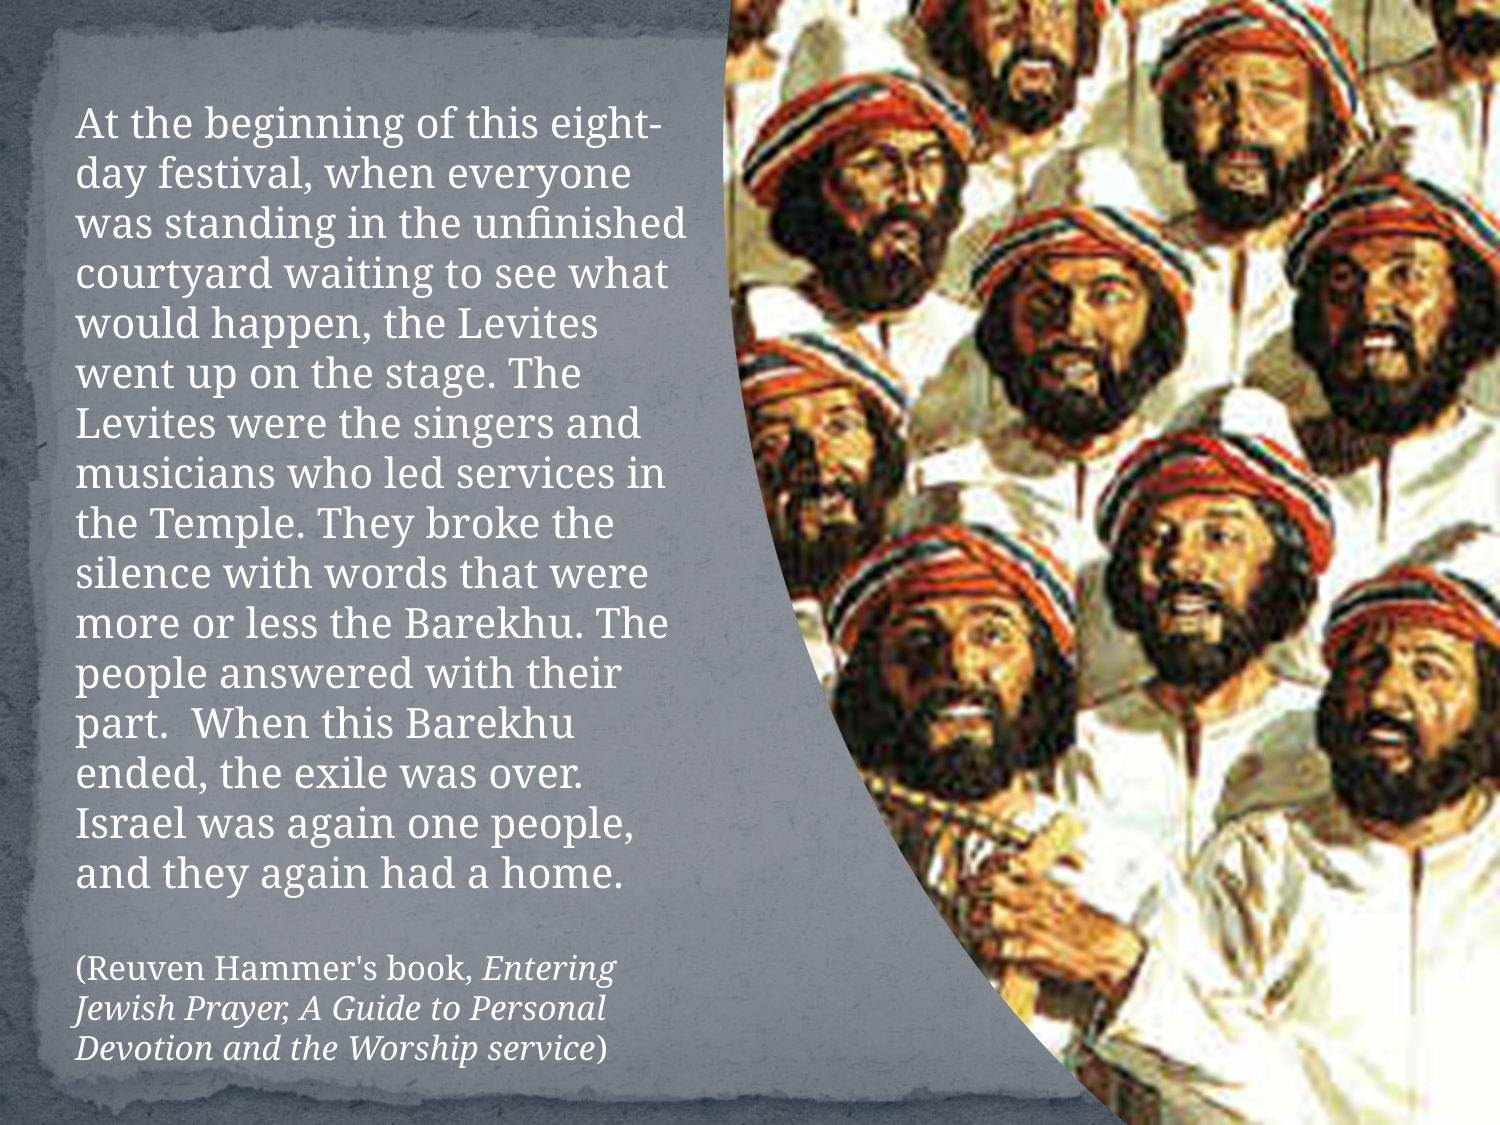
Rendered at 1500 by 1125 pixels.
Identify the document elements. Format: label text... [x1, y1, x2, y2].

text_box At the beginning of this eight-day festival, when everyone was standing in the unfinished courtyard waiting to see what would happen, the Levites went up on the stage. The Levites were the singers and musicians who led services in the Temple. They broke the silence with words that were more or less the Barekhu. The people answered with their part. When this Barekhu ended, the exile was over. Israel was again one people, and they again had a home. (Reuven Hammer's book, Entering Jewish Prayer, A Guide to Personal Devotion and the Worship service) [60, 89, 703, 1120]
picture [723, 0, 1500, 1125]
